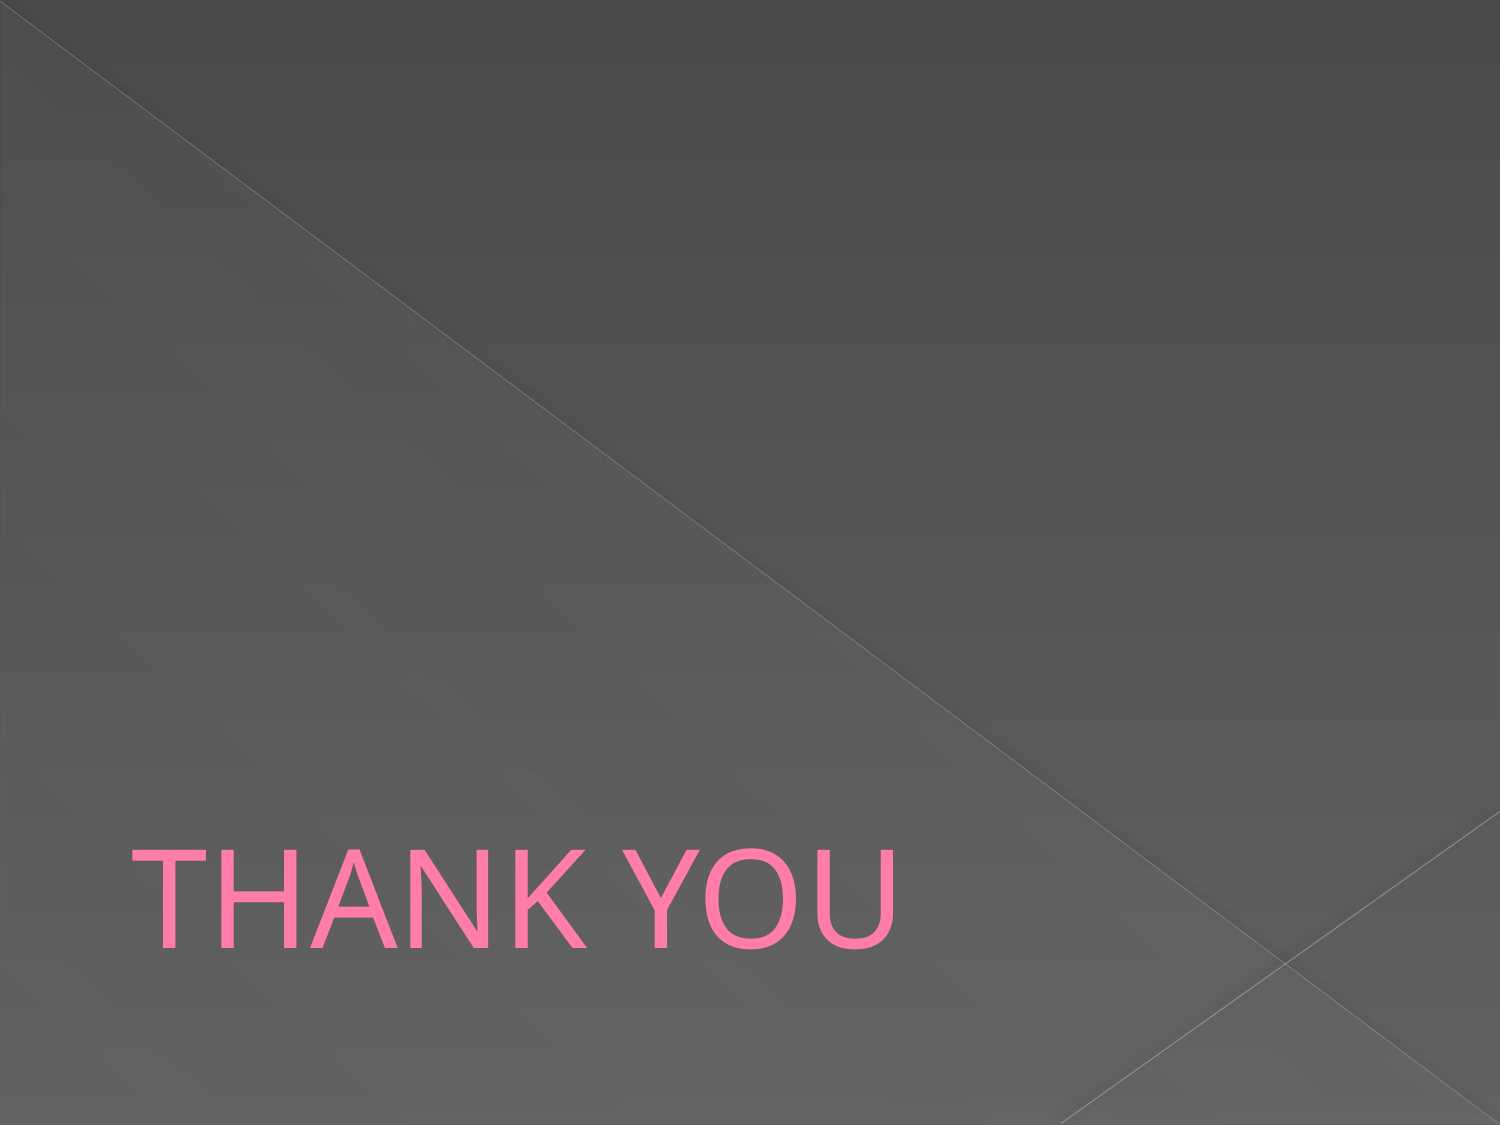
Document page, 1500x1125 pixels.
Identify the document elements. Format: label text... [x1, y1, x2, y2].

title THANK YOU [37, 800, 1388, 988]
